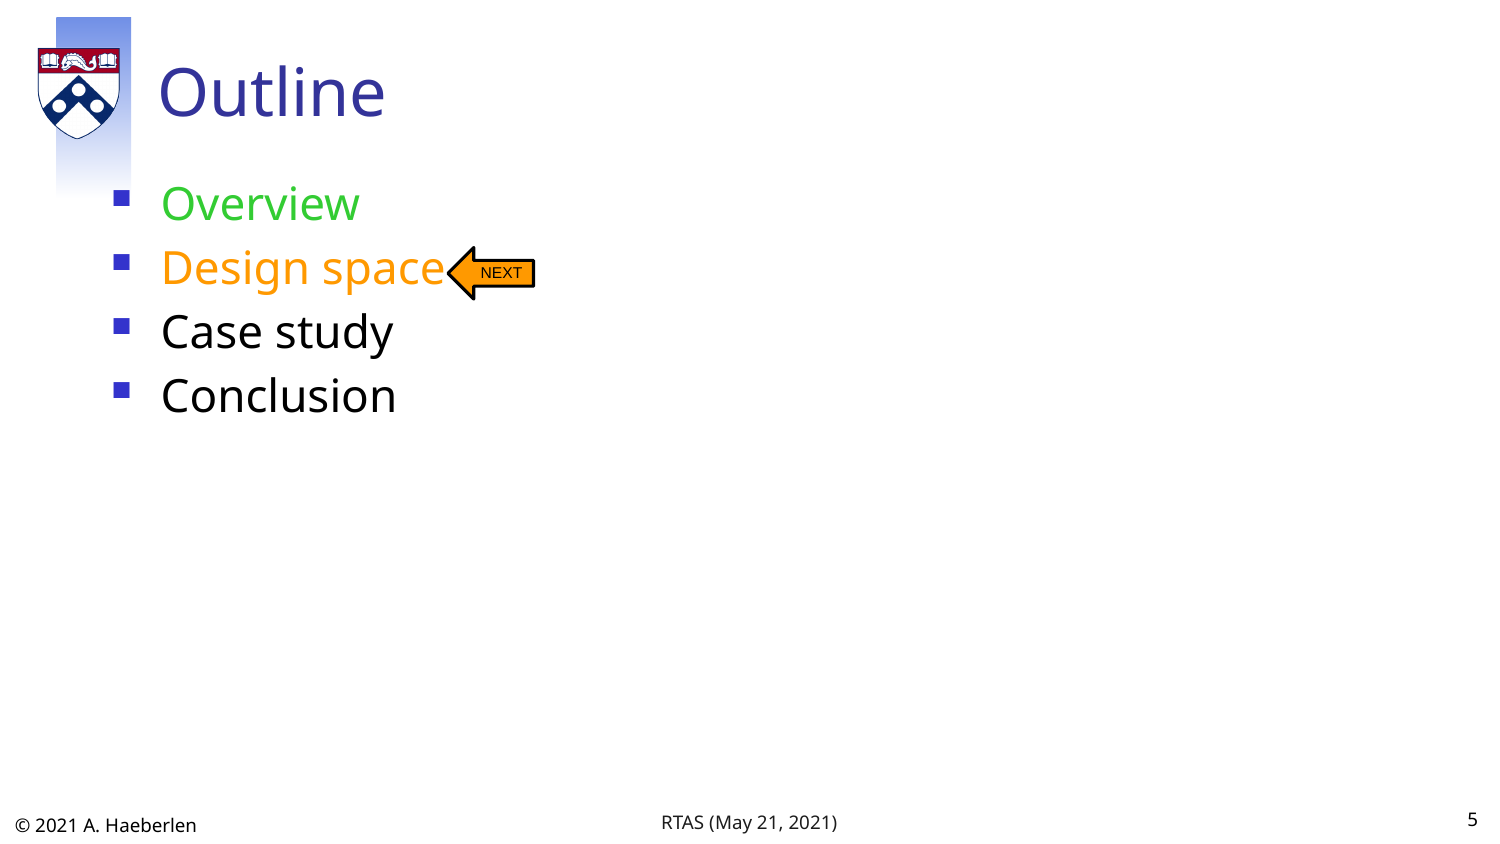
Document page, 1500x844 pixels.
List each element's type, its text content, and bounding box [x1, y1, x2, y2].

picture [36, 46, 121, 141]
footer RTAS (May 21, 2021) [512, 812, 987, 844]
title Outline [141, 15, 1408, 138]
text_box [447, 247, 538, 300]
slide_number 5 [1180, 784, 1494, 842]
list Overview Design space Case study Conclusion [94, 166, 1408, 725]
